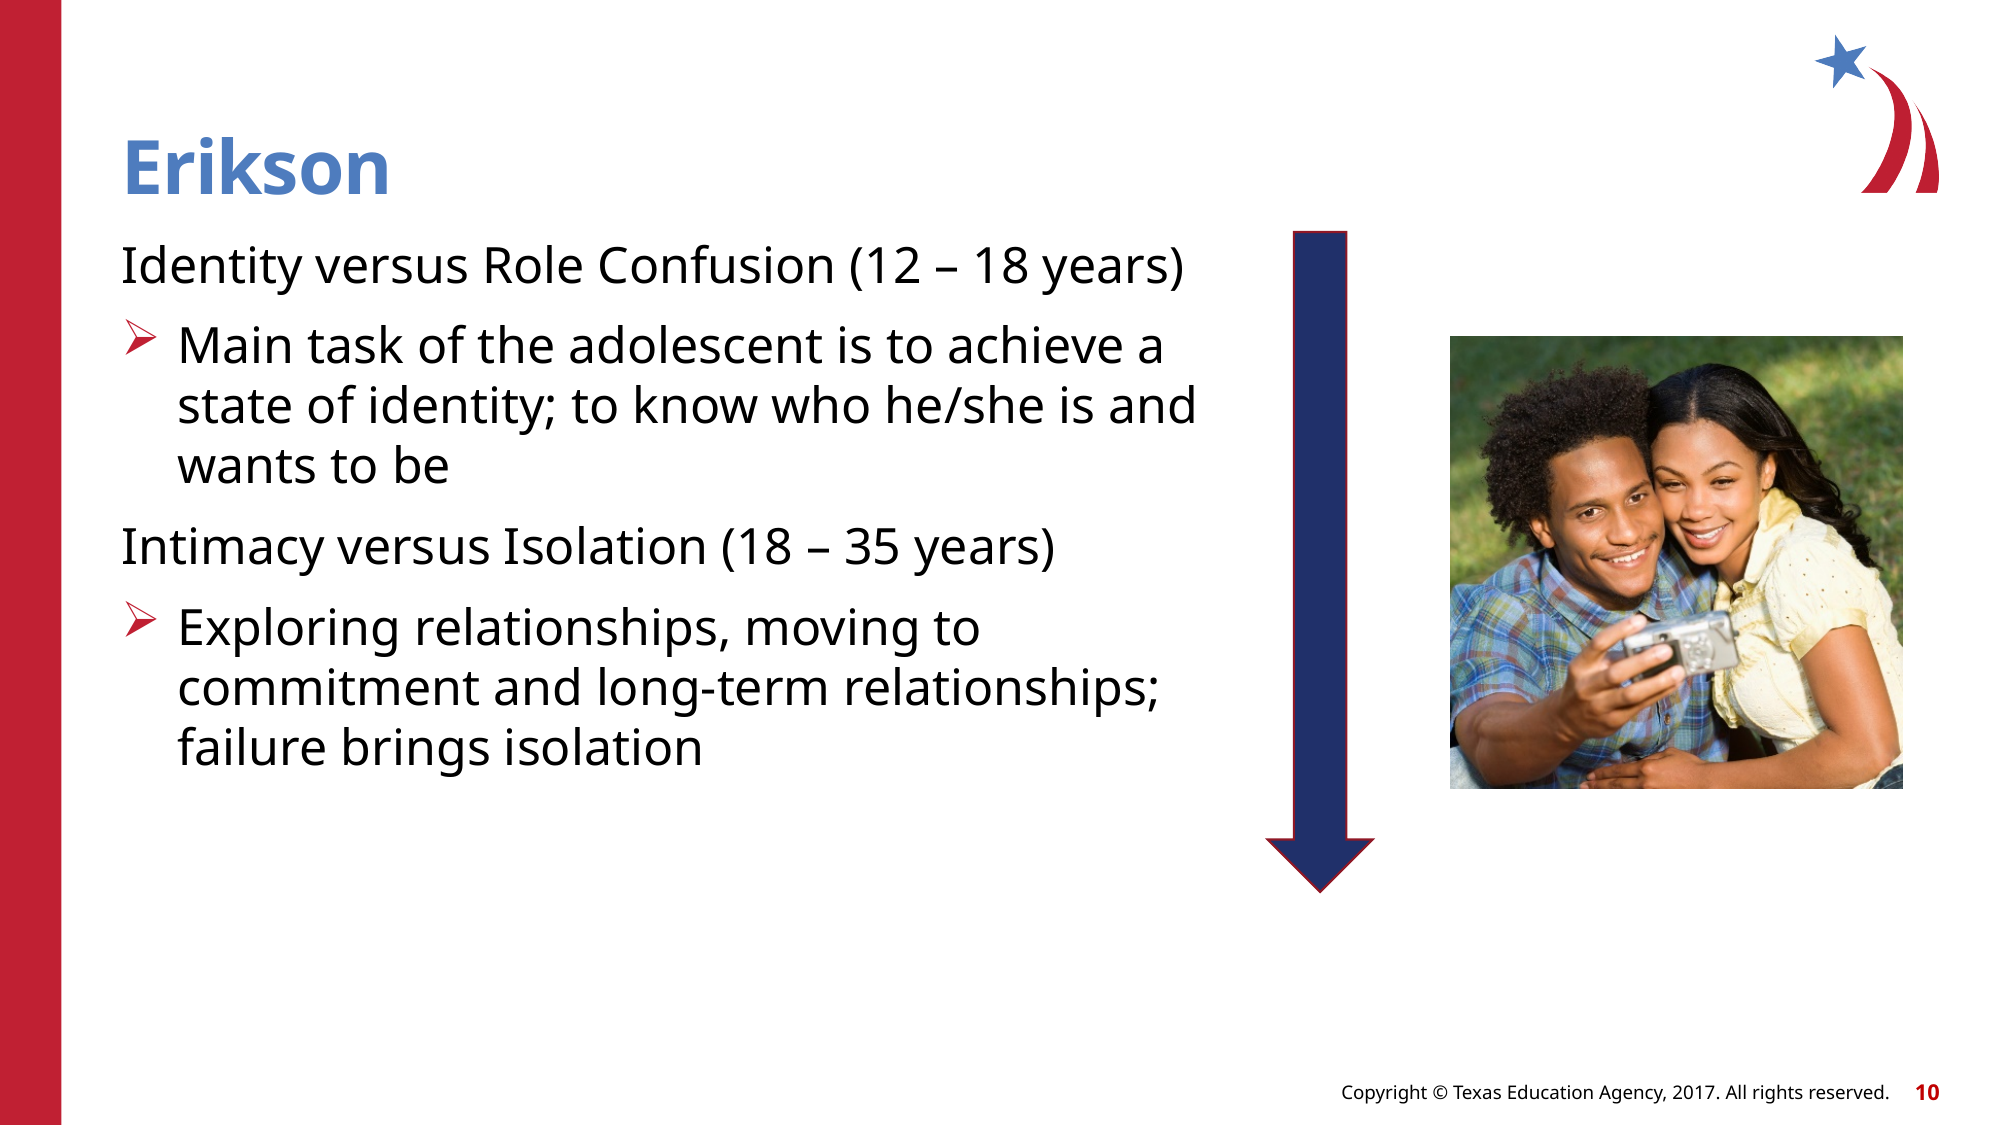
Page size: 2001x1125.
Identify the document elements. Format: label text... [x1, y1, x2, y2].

text_box [1265, 230, 1376, 894]
picture [1814, 34, 1939, 193]
picture [1450, 336, 1903, 789]
title Erikson [121, 66, 1772, 211]
list Identity versus Role Confusion (12 – 18 years) Main task of the adolescent is to achieve a state of identity; to know who he/she is and wants to be Intimacy versus Isolation (18 – 35 years) Exploring relationships, moving to commitment and long-term relationships; failure brings isolation [121, 233, 1268, 1010]
